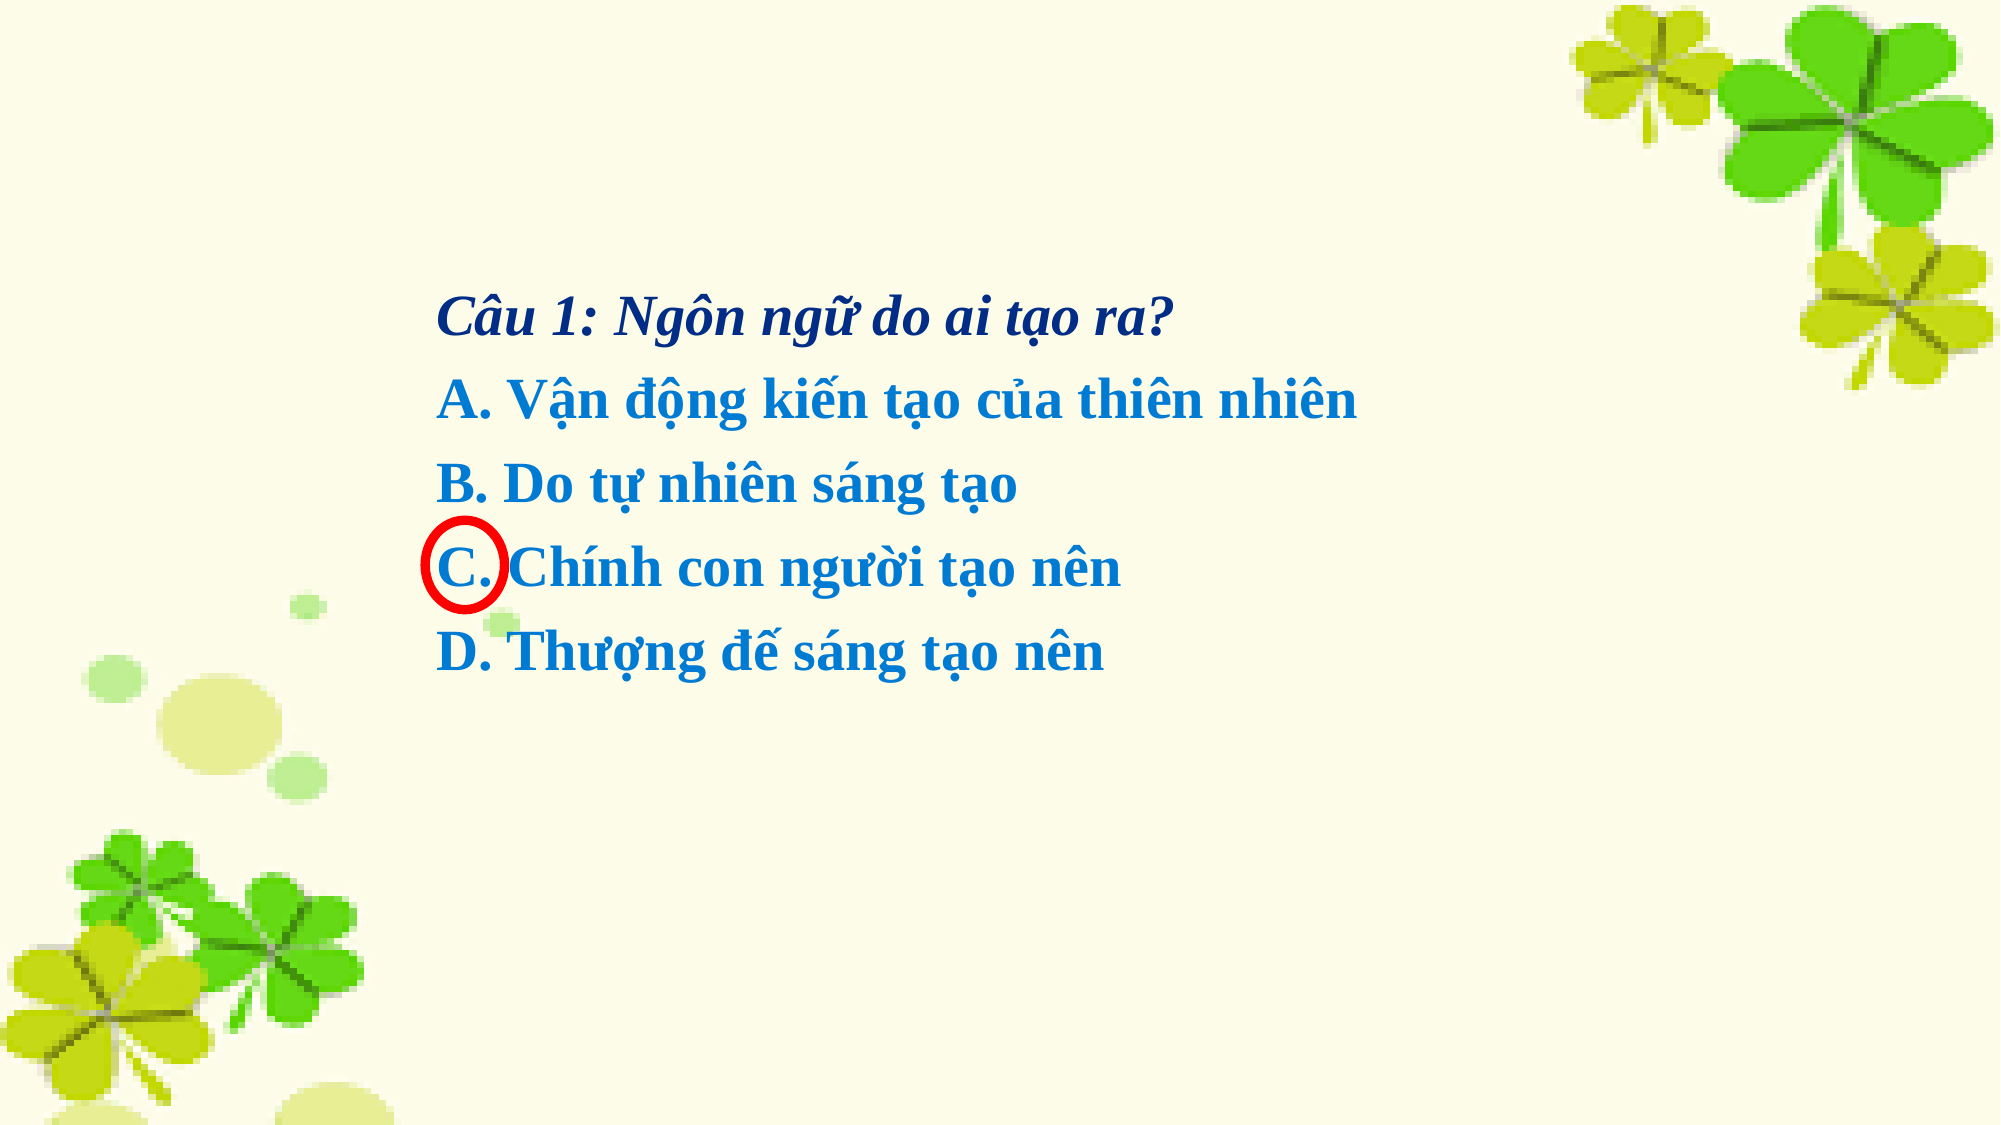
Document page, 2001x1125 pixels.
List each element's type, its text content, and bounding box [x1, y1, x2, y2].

list Câu 1: Ngôn ngữ do ai tạo ra? A. Vận động kiến tạo của thiên nhiên B. Do tự nhiên sáng tạo C. Chính con người tạo nên D. Thượng đế sáng tạo nên [421, 277, 1579, 992]
picture [0, 0, 2001, 1125]
text_box [424, 519, 506, 611]
